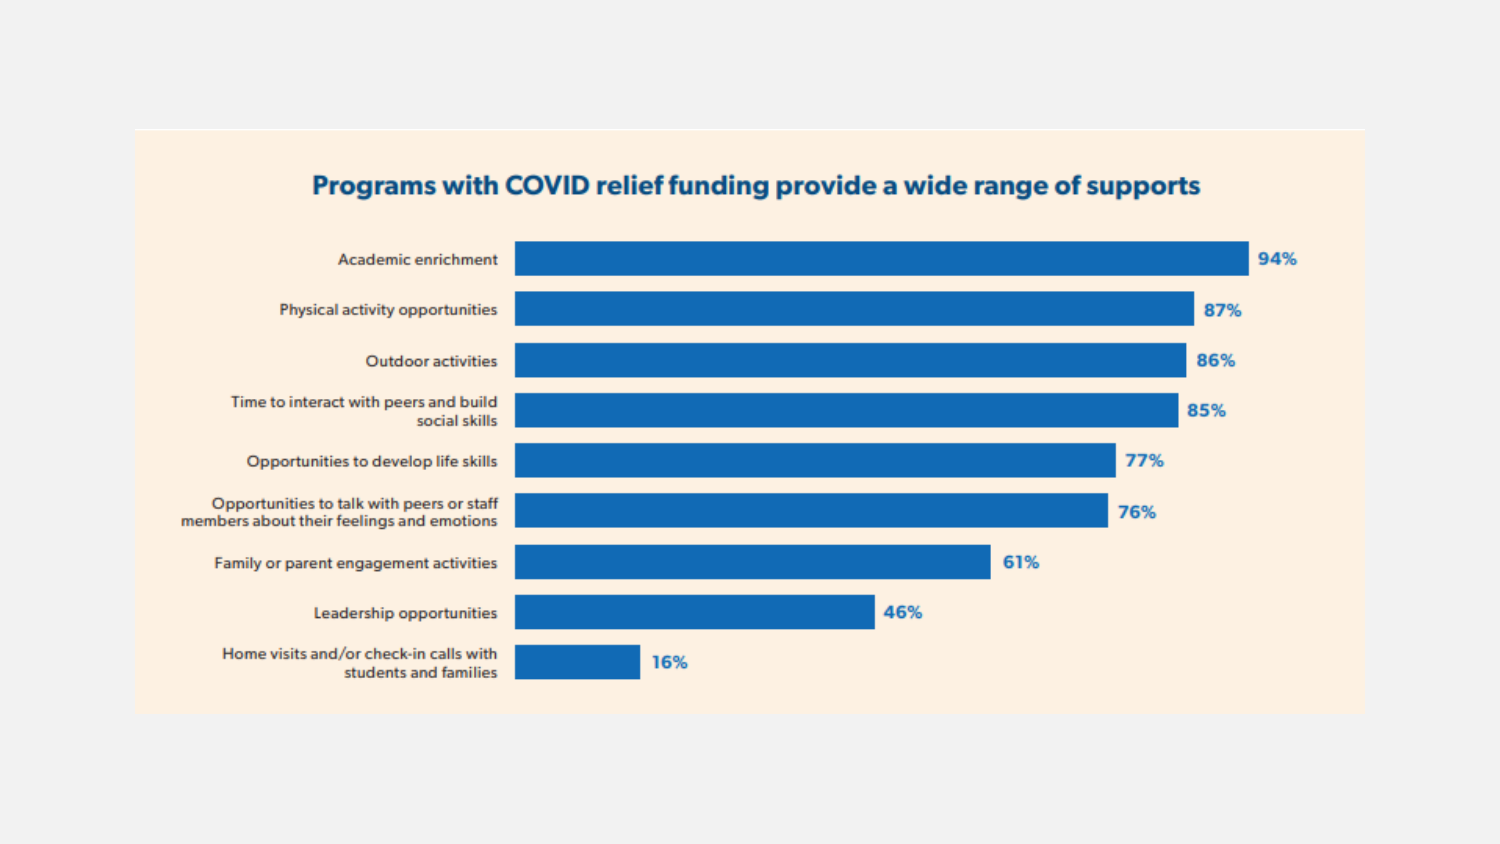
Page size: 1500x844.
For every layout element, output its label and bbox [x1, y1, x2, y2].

picture [135, 129, 1365, 715]
